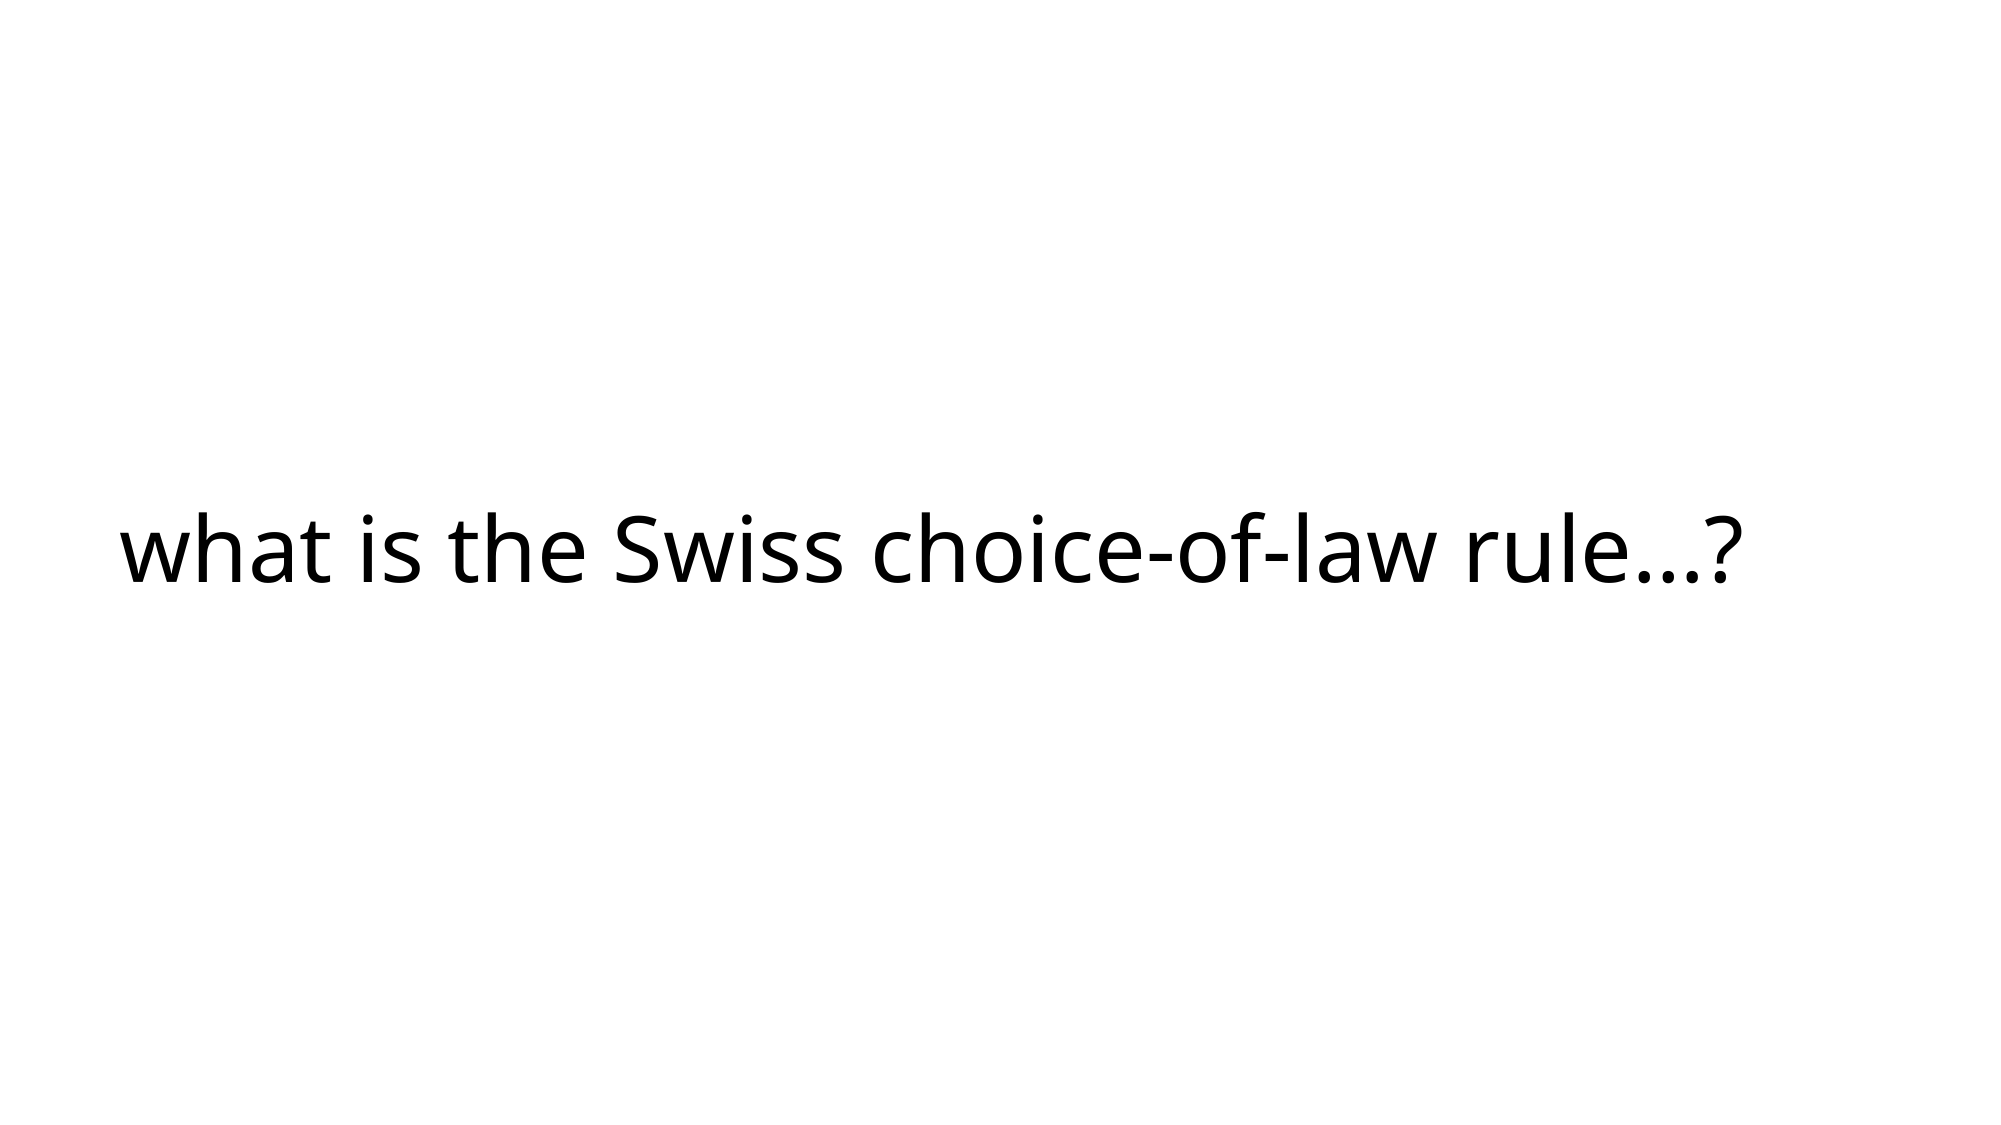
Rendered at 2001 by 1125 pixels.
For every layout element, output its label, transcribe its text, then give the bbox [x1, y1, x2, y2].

title what is the Swiss choice-of-law rule…? [104, 59, 1863, 1046]
